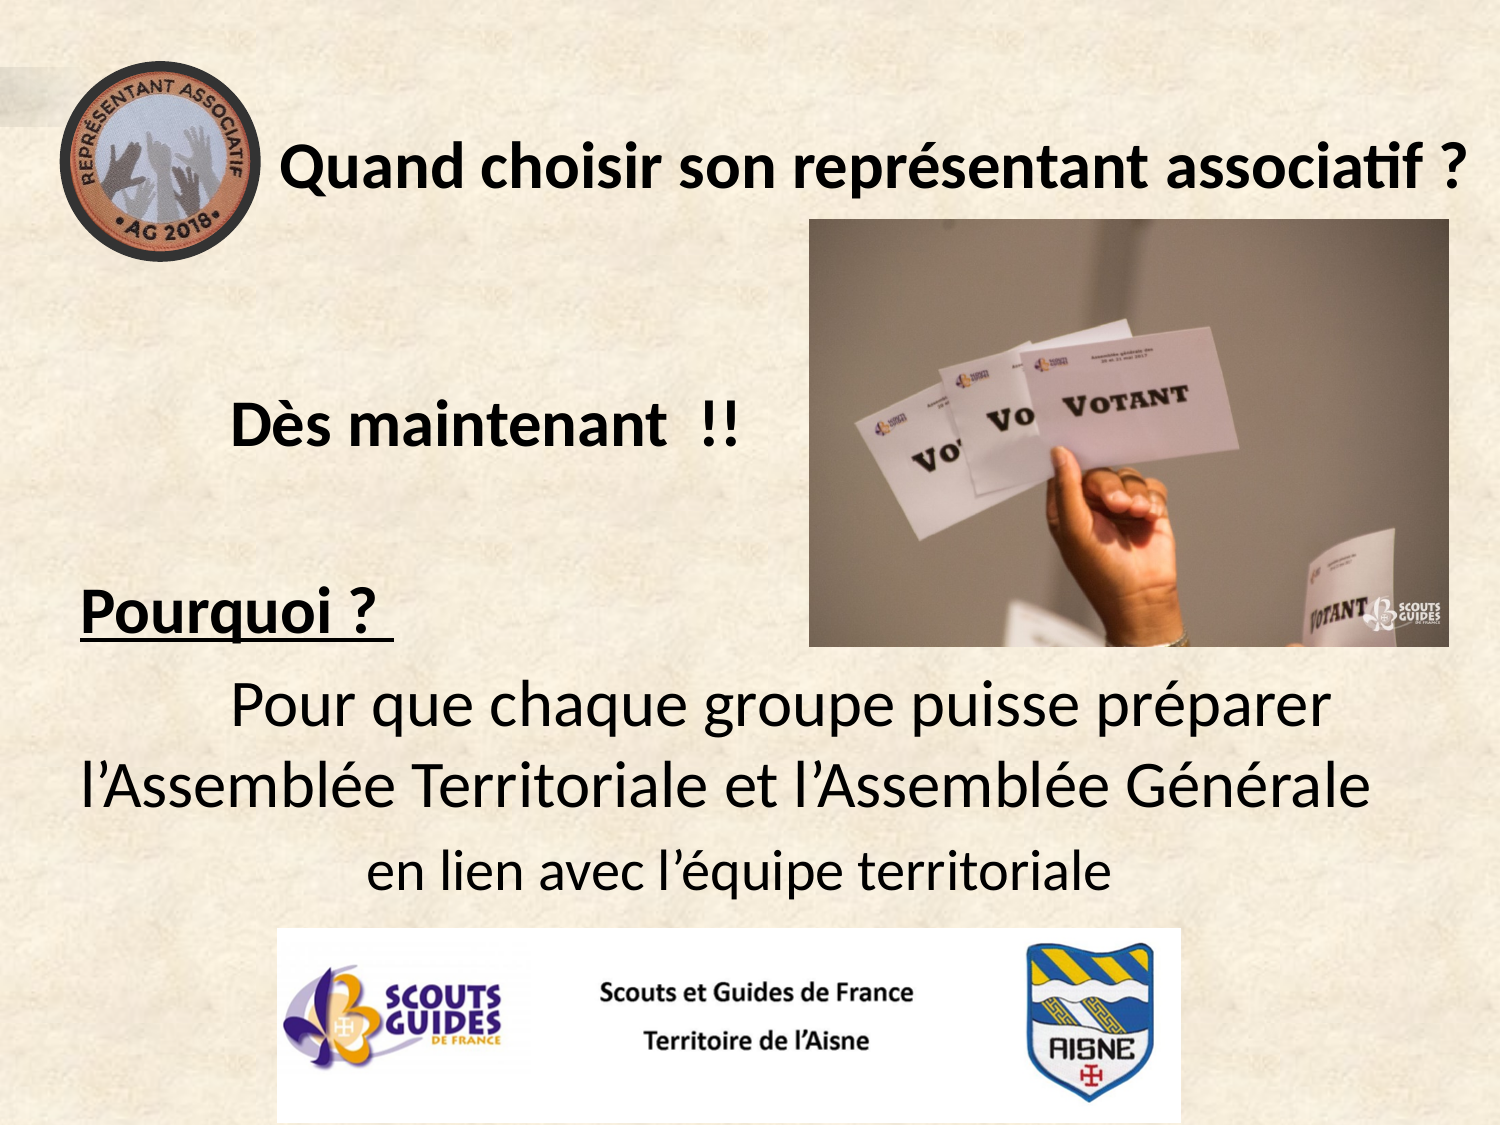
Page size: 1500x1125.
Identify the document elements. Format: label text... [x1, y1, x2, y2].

picture [64, 66, 256, 257]
picture [808, 219, 1450, 647]
list Dès maintenant !! Pourquoi ? Pour que chaque groupe puisse préparer l’Assemblée Territoriale et l’Assemblée Générale en lien avec l’équipe territoriale [64, 278, 1415, 946]
title Quand choisir son représentant associatif ? [258, 67, 1496, 256]
picture [277, 928, 1181, 1123]
